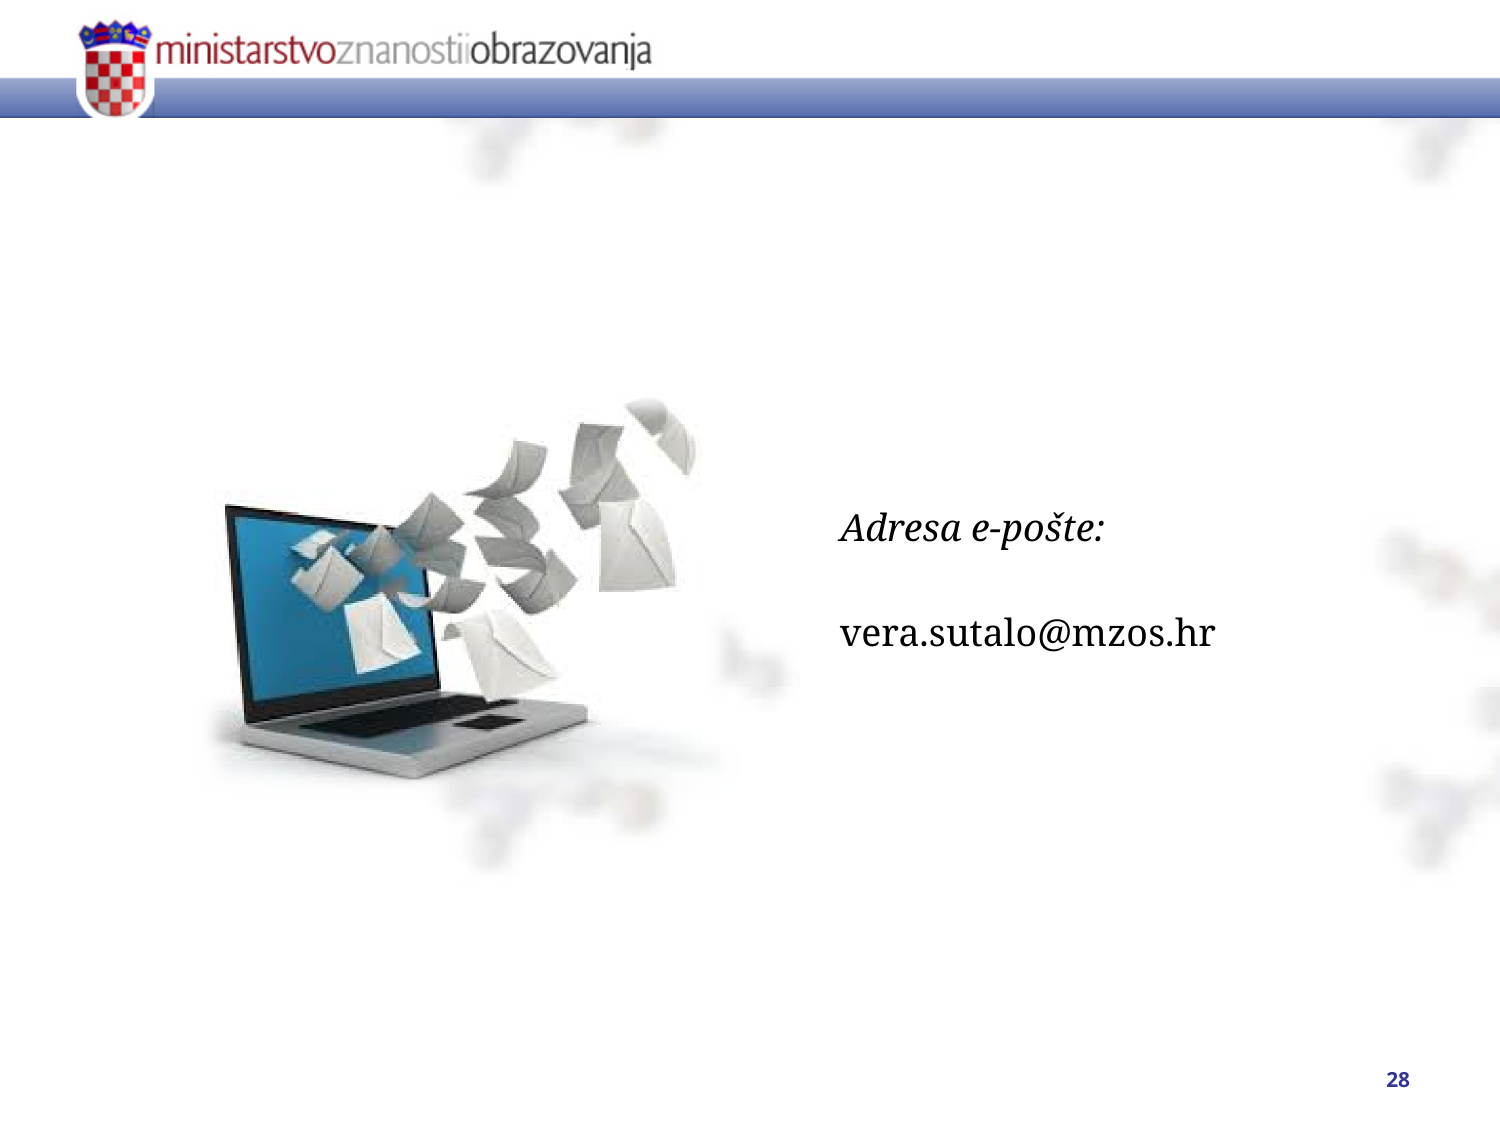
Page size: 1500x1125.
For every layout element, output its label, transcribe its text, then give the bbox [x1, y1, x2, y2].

slide_number 28 [1320, 1059, 1425, 1103]
picture [0, 0, 1500, 1125]
list Adresa e-pošte: vera.sutalo@mzos.hr [75, 262, 1425, 1005]
